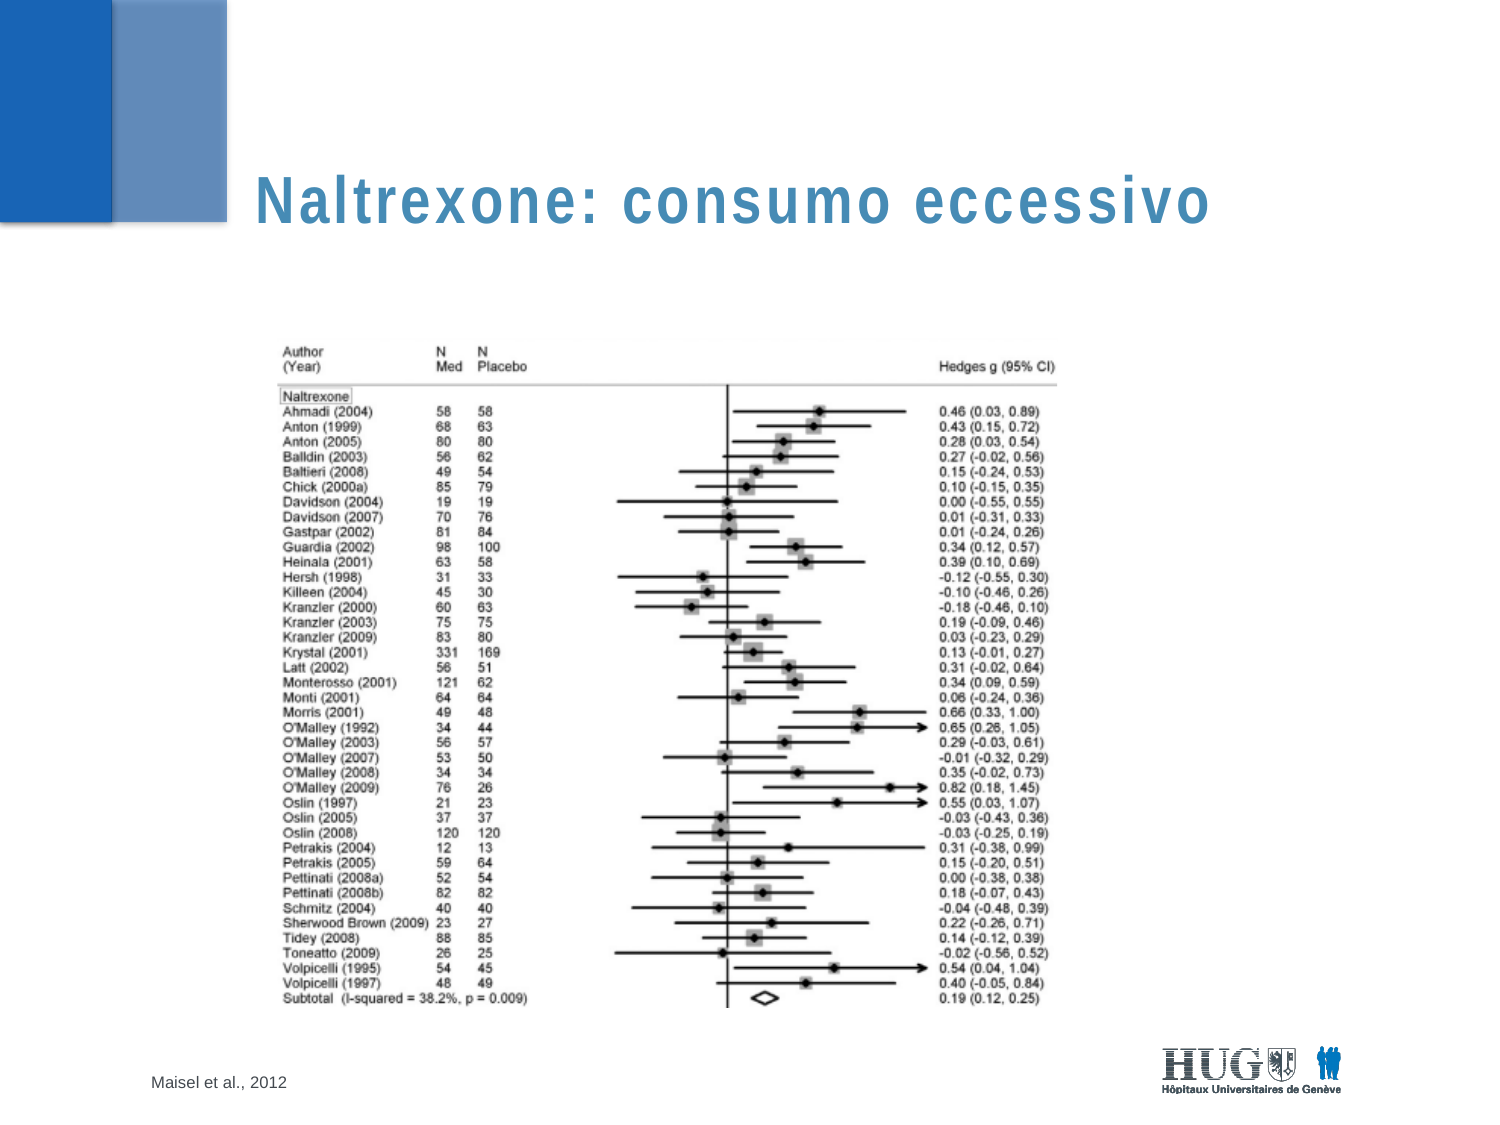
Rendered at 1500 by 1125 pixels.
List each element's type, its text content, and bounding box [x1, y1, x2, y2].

text_box Maisel et al., 2012 [136, 1064, 303, 1100]
title Naltrexone: consumo eccessivo [240, 103, 1424, 291]
picture [277, 338, 1058, 1008]
